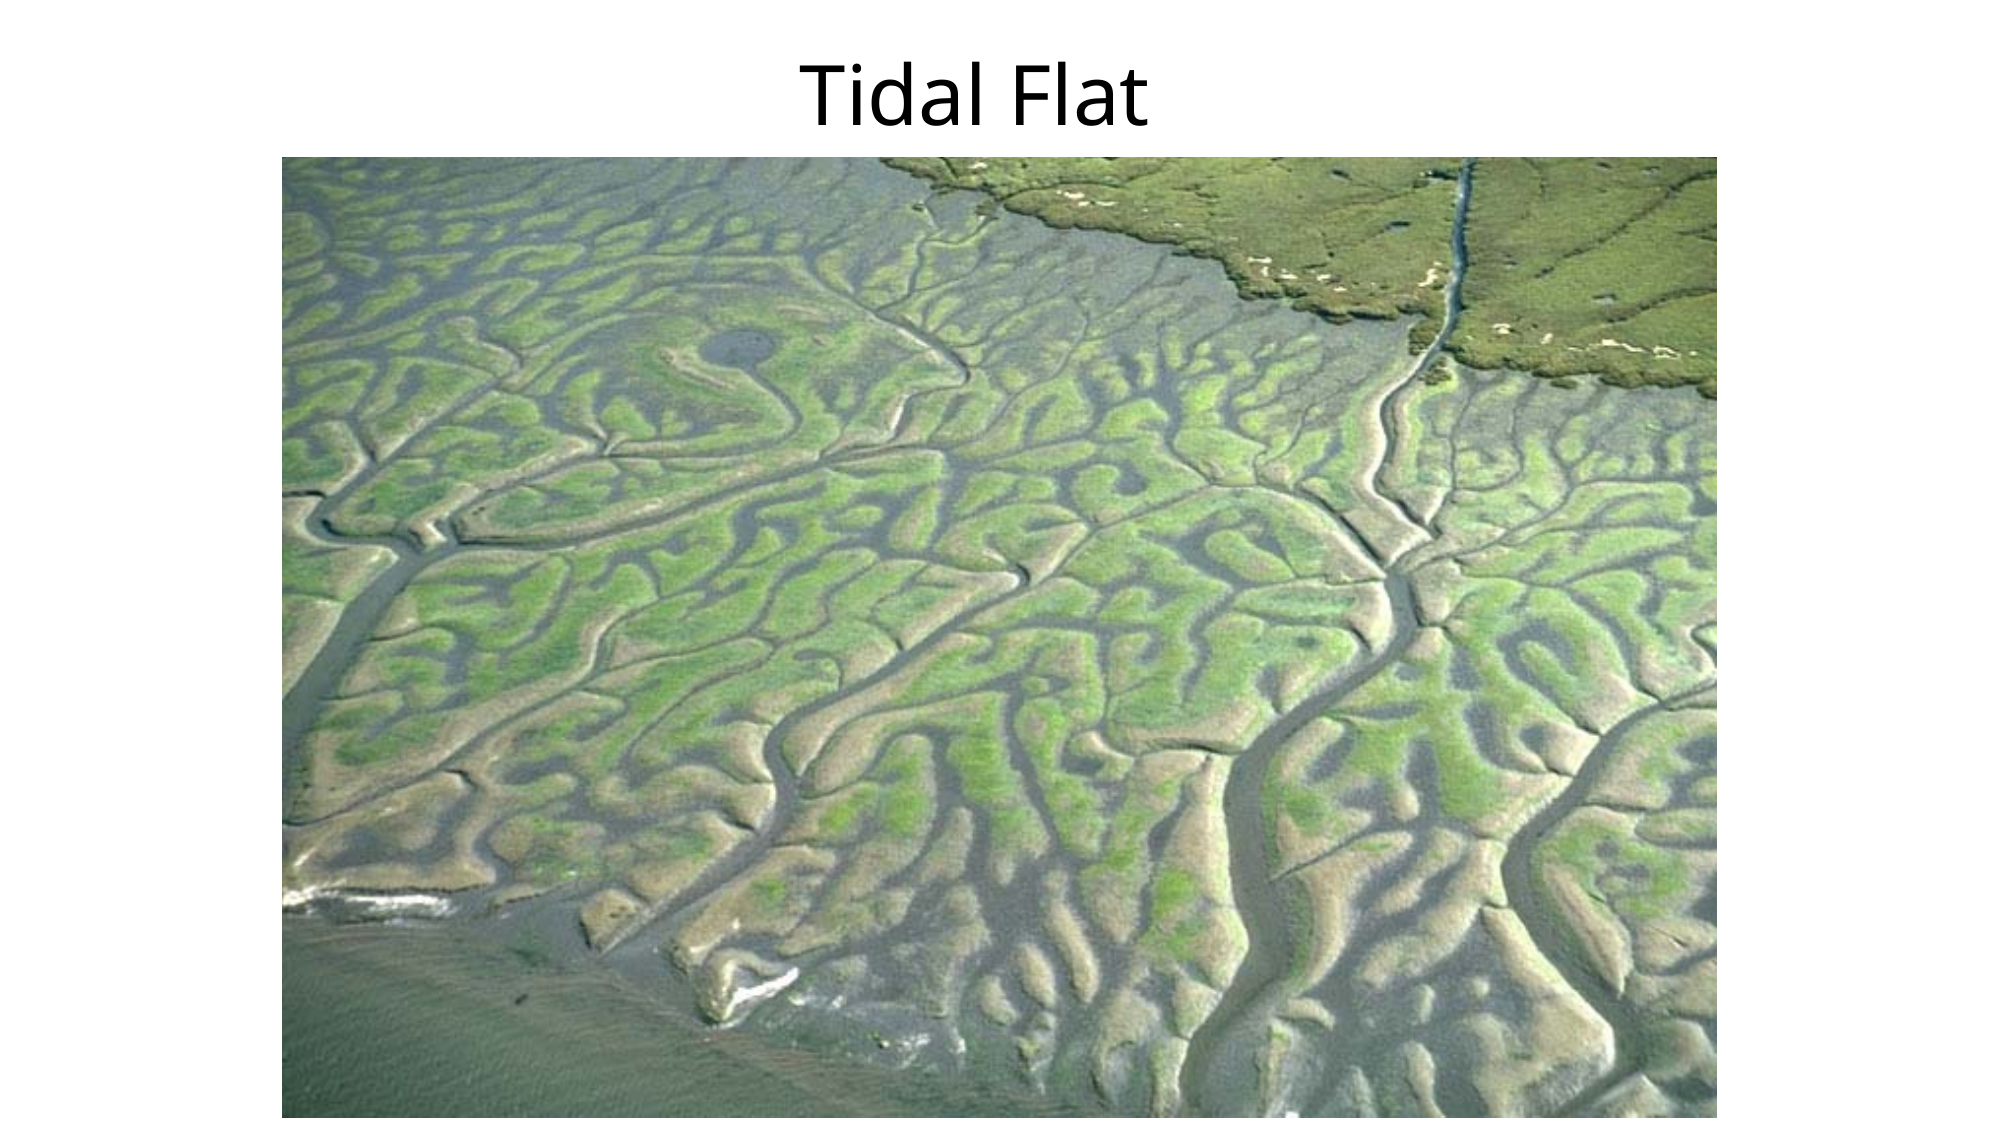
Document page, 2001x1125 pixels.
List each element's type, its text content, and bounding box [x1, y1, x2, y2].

picture [282, 157, 1717, 1118]
text_box Tidal Flat Environments [562, 34, 1388, 157]
